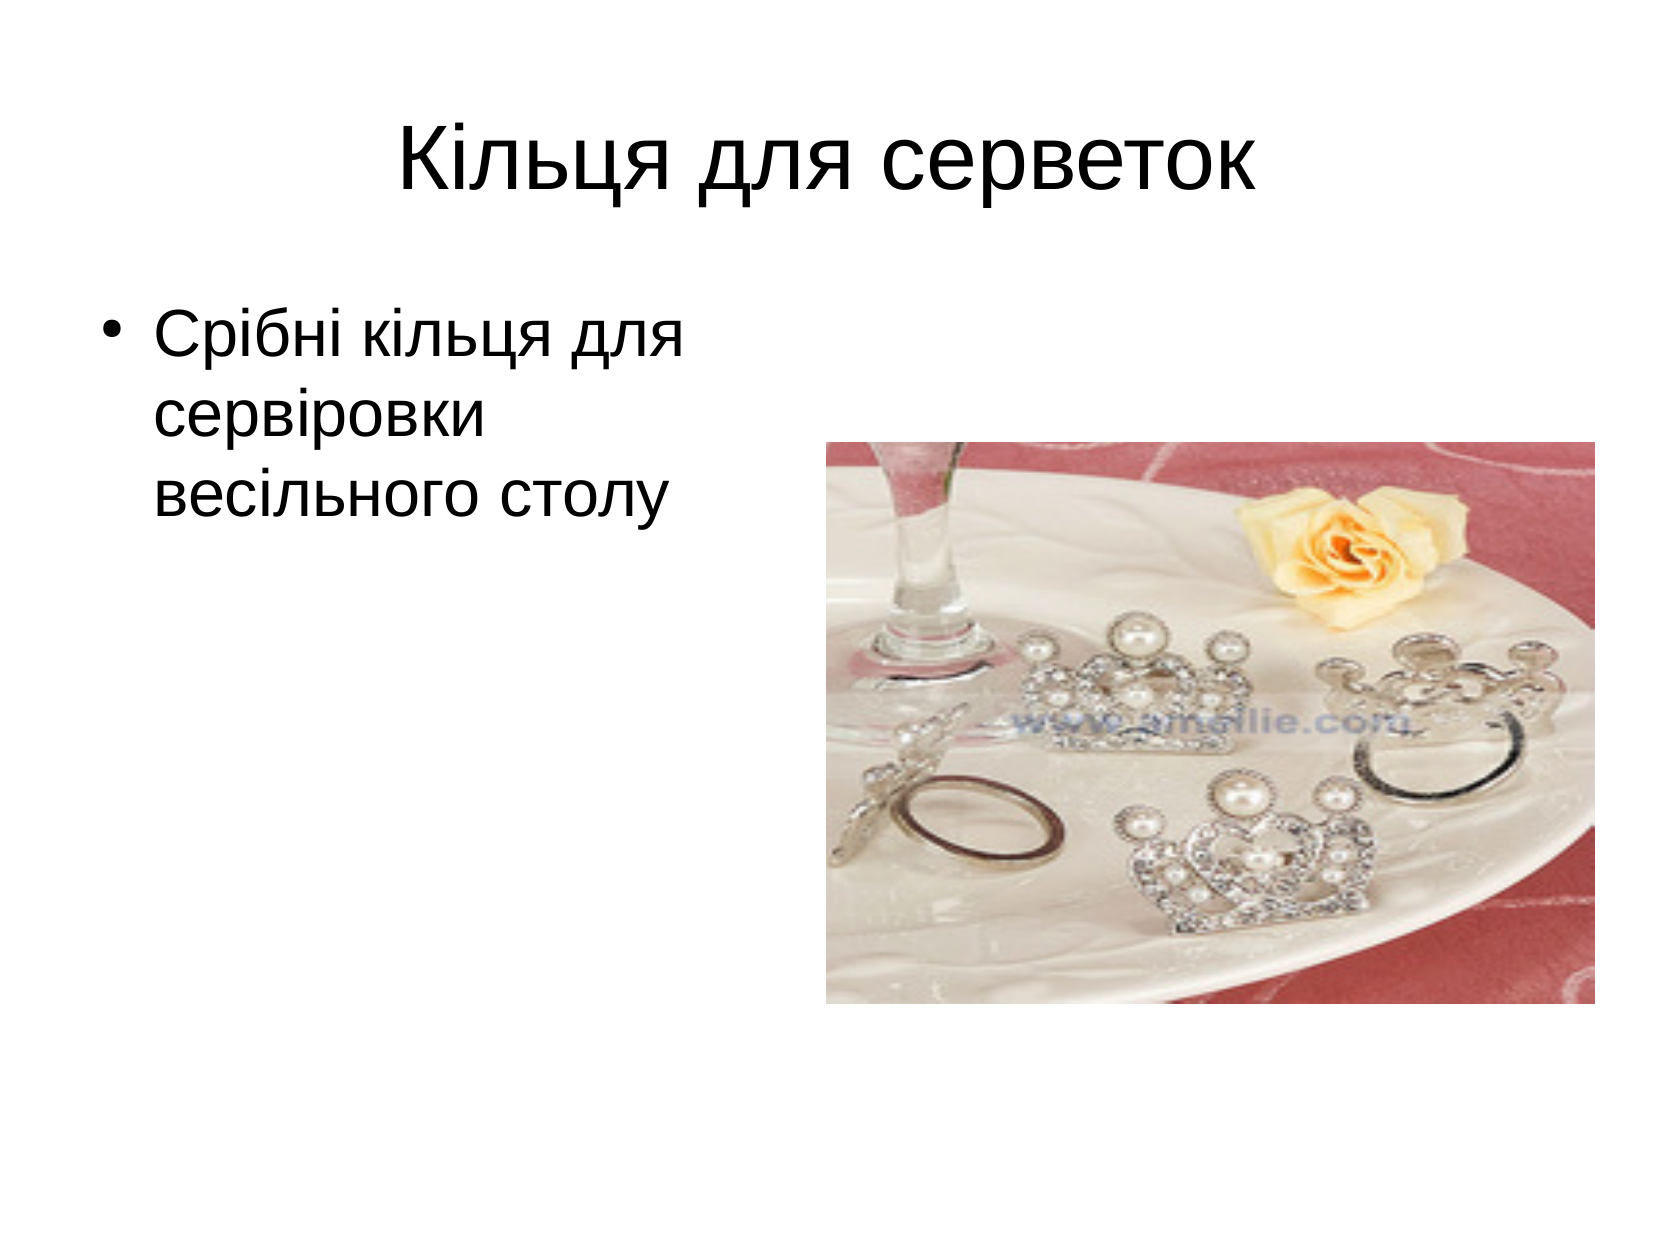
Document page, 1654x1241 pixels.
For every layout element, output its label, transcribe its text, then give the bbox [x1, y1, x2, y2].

title Кільця для серветок [82, 49, 1572, 257]
list Срібні кільця для сервіровки весільного столу [82, 289, 810, 1109]
picture [826, 442, 1595, 1005]
